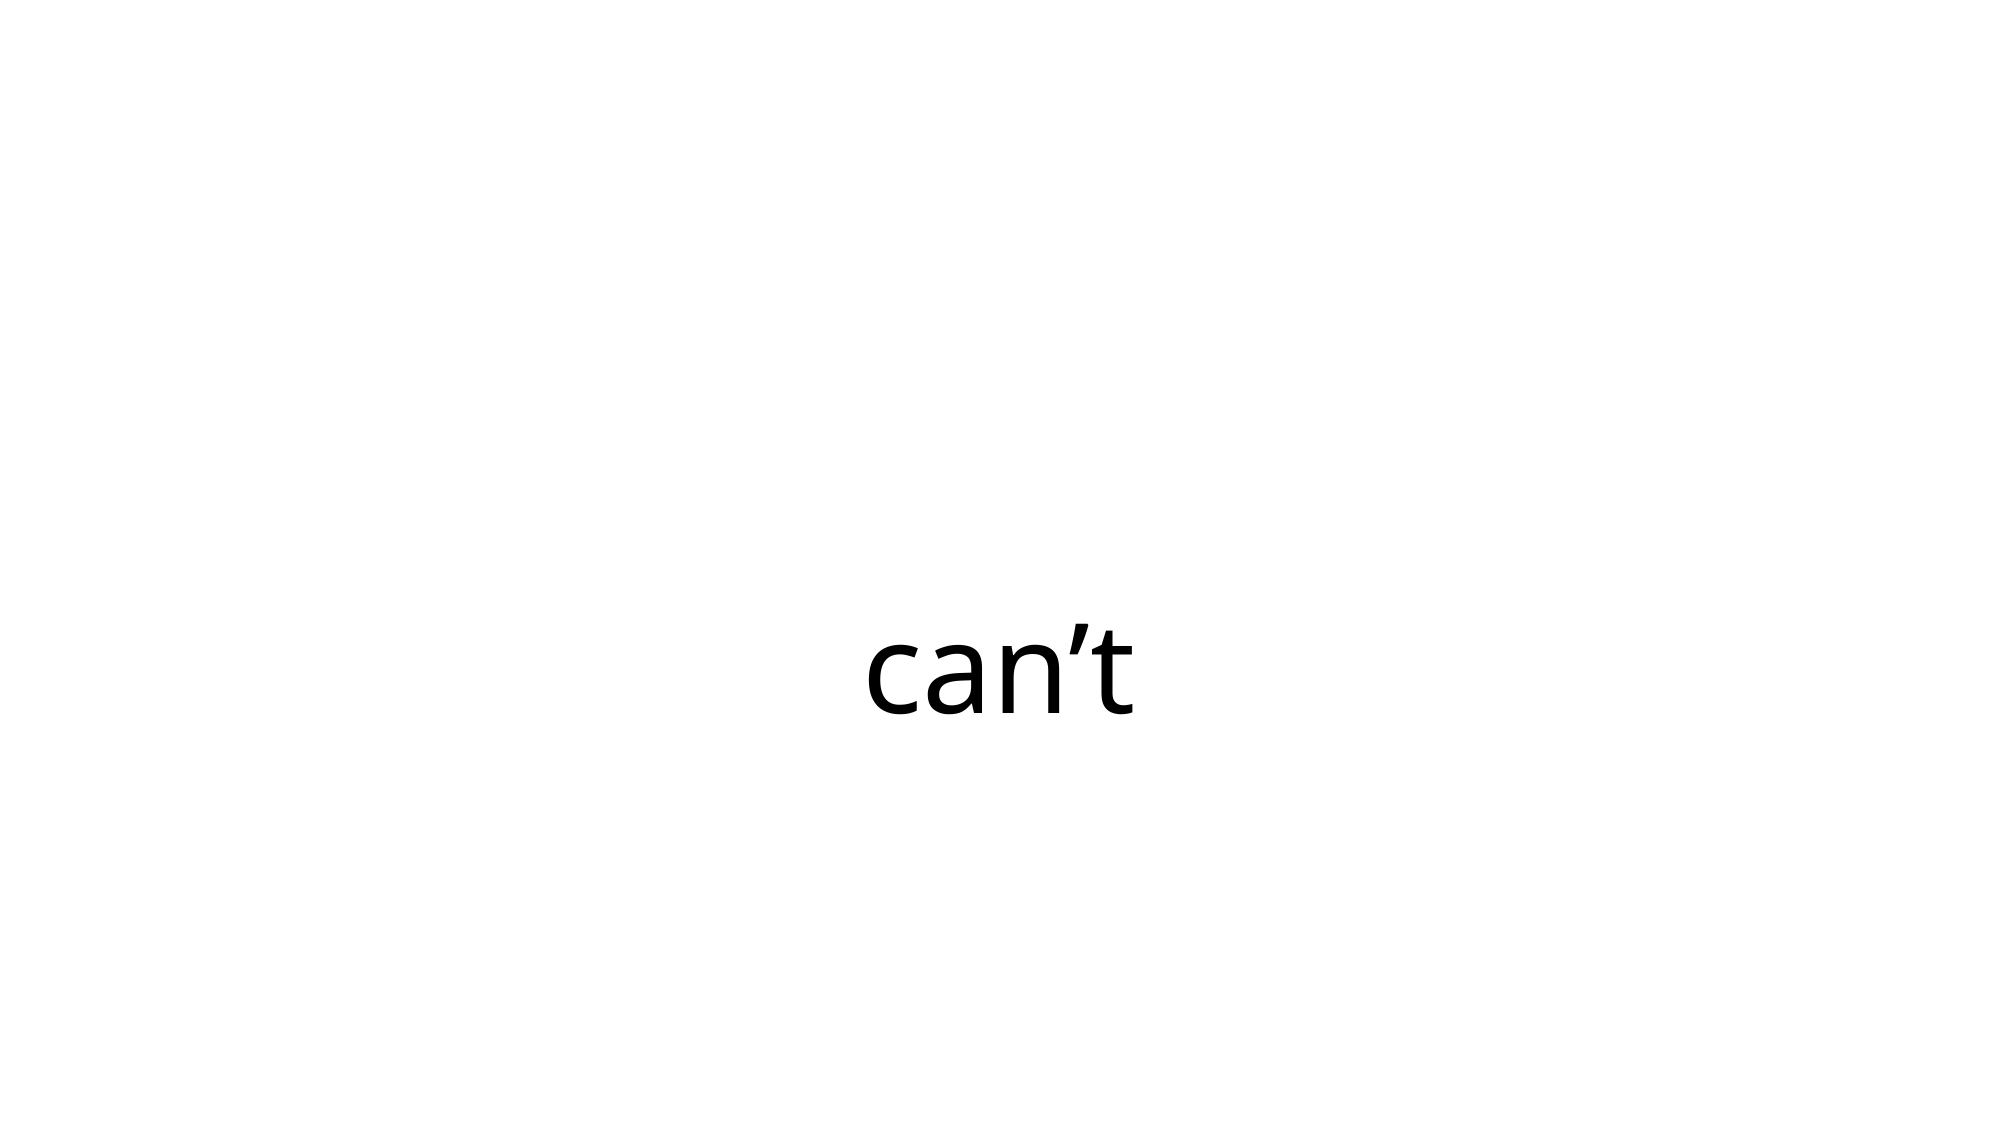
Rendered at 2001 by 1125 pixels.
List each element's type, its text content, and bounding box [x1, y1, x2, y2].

title can’t [136, 505, 1862, 749]
